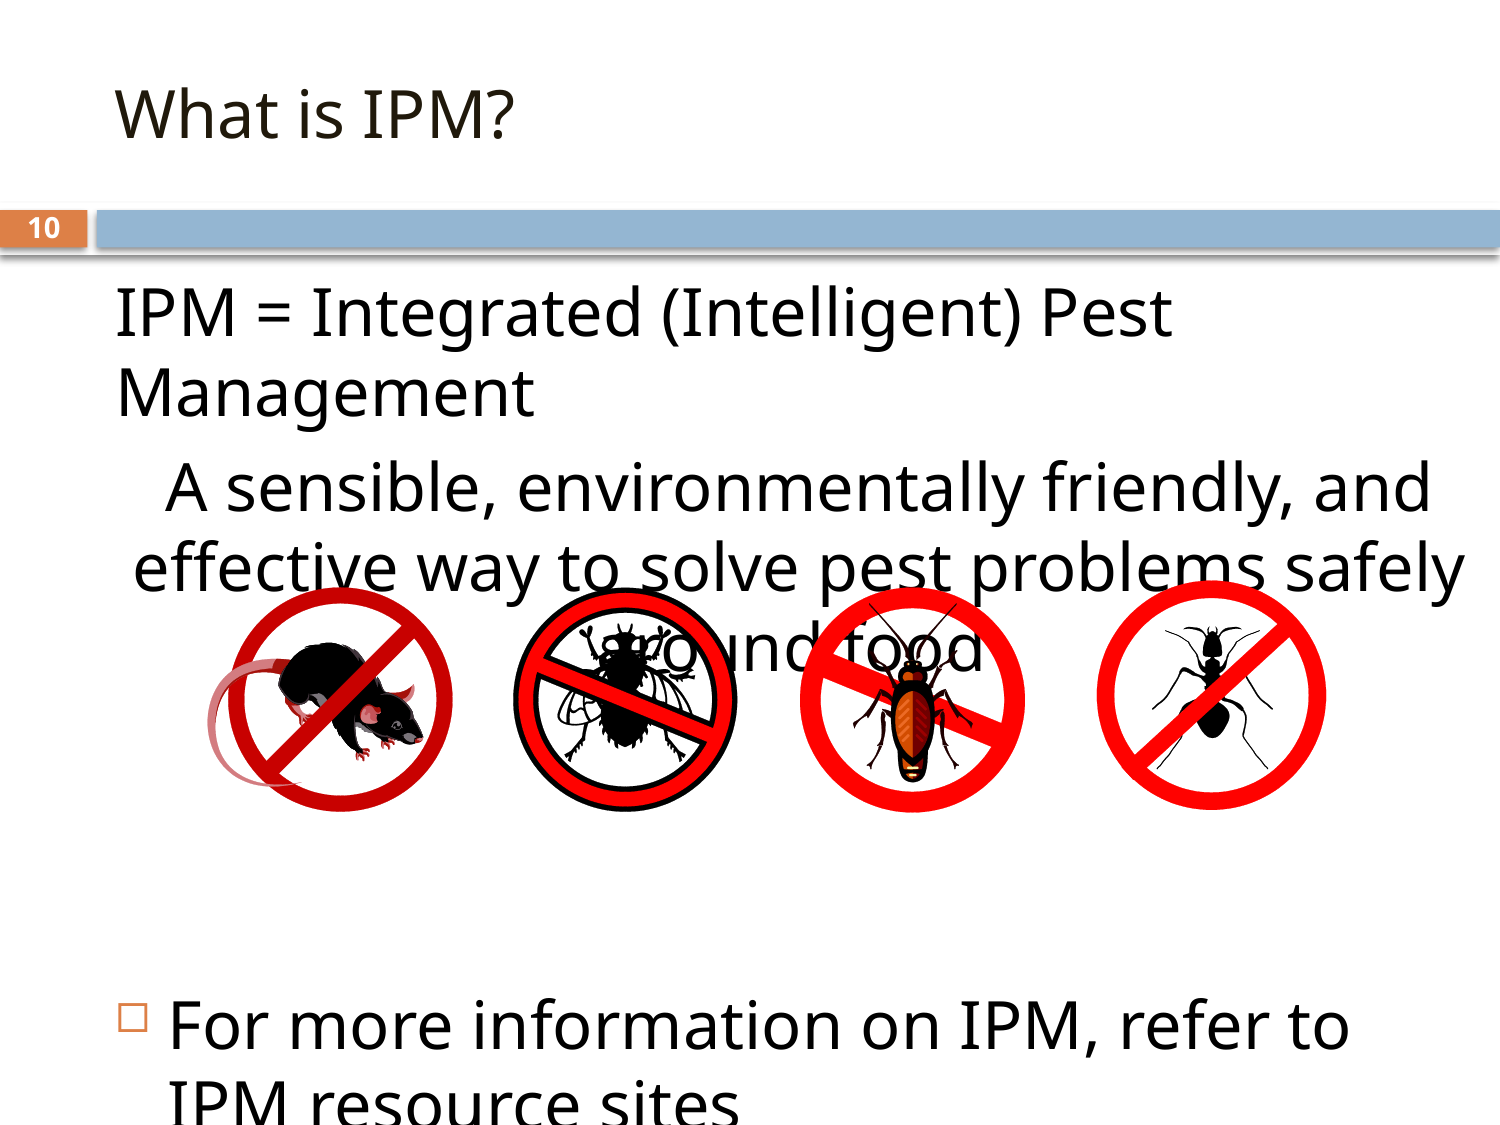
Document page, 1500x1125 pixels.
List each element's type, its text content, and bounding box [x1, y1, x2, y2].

slide_number 10 [0, 208, 88, 249]
picture [799, 587, 1026, 813]
picture [207, 587, 453, 812]
picture [1049, 524, 1376, 851]
list IPM = Integrated (Intelligent) Pest Management A sensible, environmentally friendly, and effective way to solve pest problems safely around food For more information on IPM, refer to IPM resource sites (https://www.epa.gov/managing-pests-schools) [100, 262, 1500, 1000]
picture [512, 587, 738, 812]
text_box What is IPM? [99, 0, 1488, 213]
